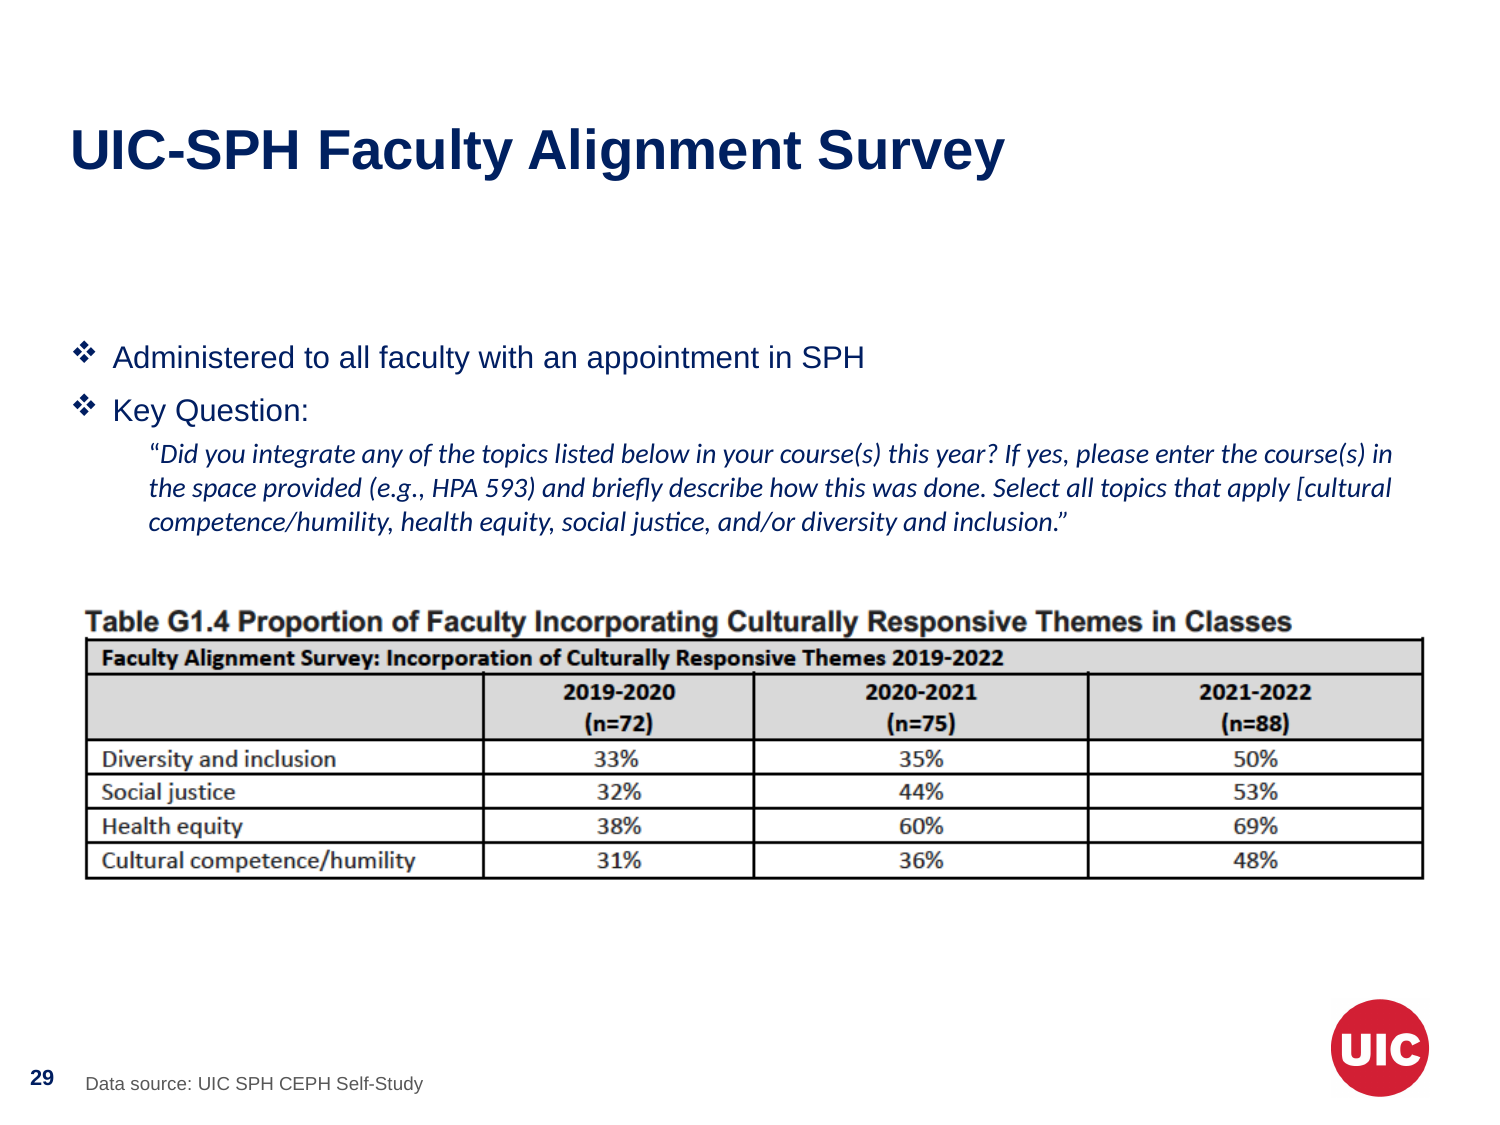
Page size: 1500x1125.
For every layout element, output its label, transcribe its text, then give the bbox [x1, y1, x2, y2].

list Administered to all faculty with an appointment in SPH Key Question: “Did you integrate any of the topics listed below in your course(s) this year? If yes, please enter the course(s) in the space provided (e.g., HPA 593) and briefly describe how this was done. Select all topics that apply [cultural competence/humility, health equity, social justice, and/or diversity and inclusion.” [70, 337, 1430, 870]
picture [1331, 998, 1430, 1098]
footer Data source: UIC SPH CEPH Self-Study [70, 1053, 577, 1113]
picture [81, 603, 1430, 887]
title UIC-SPH Faculty Alignment Survey [70, 120, 1430, 254]
